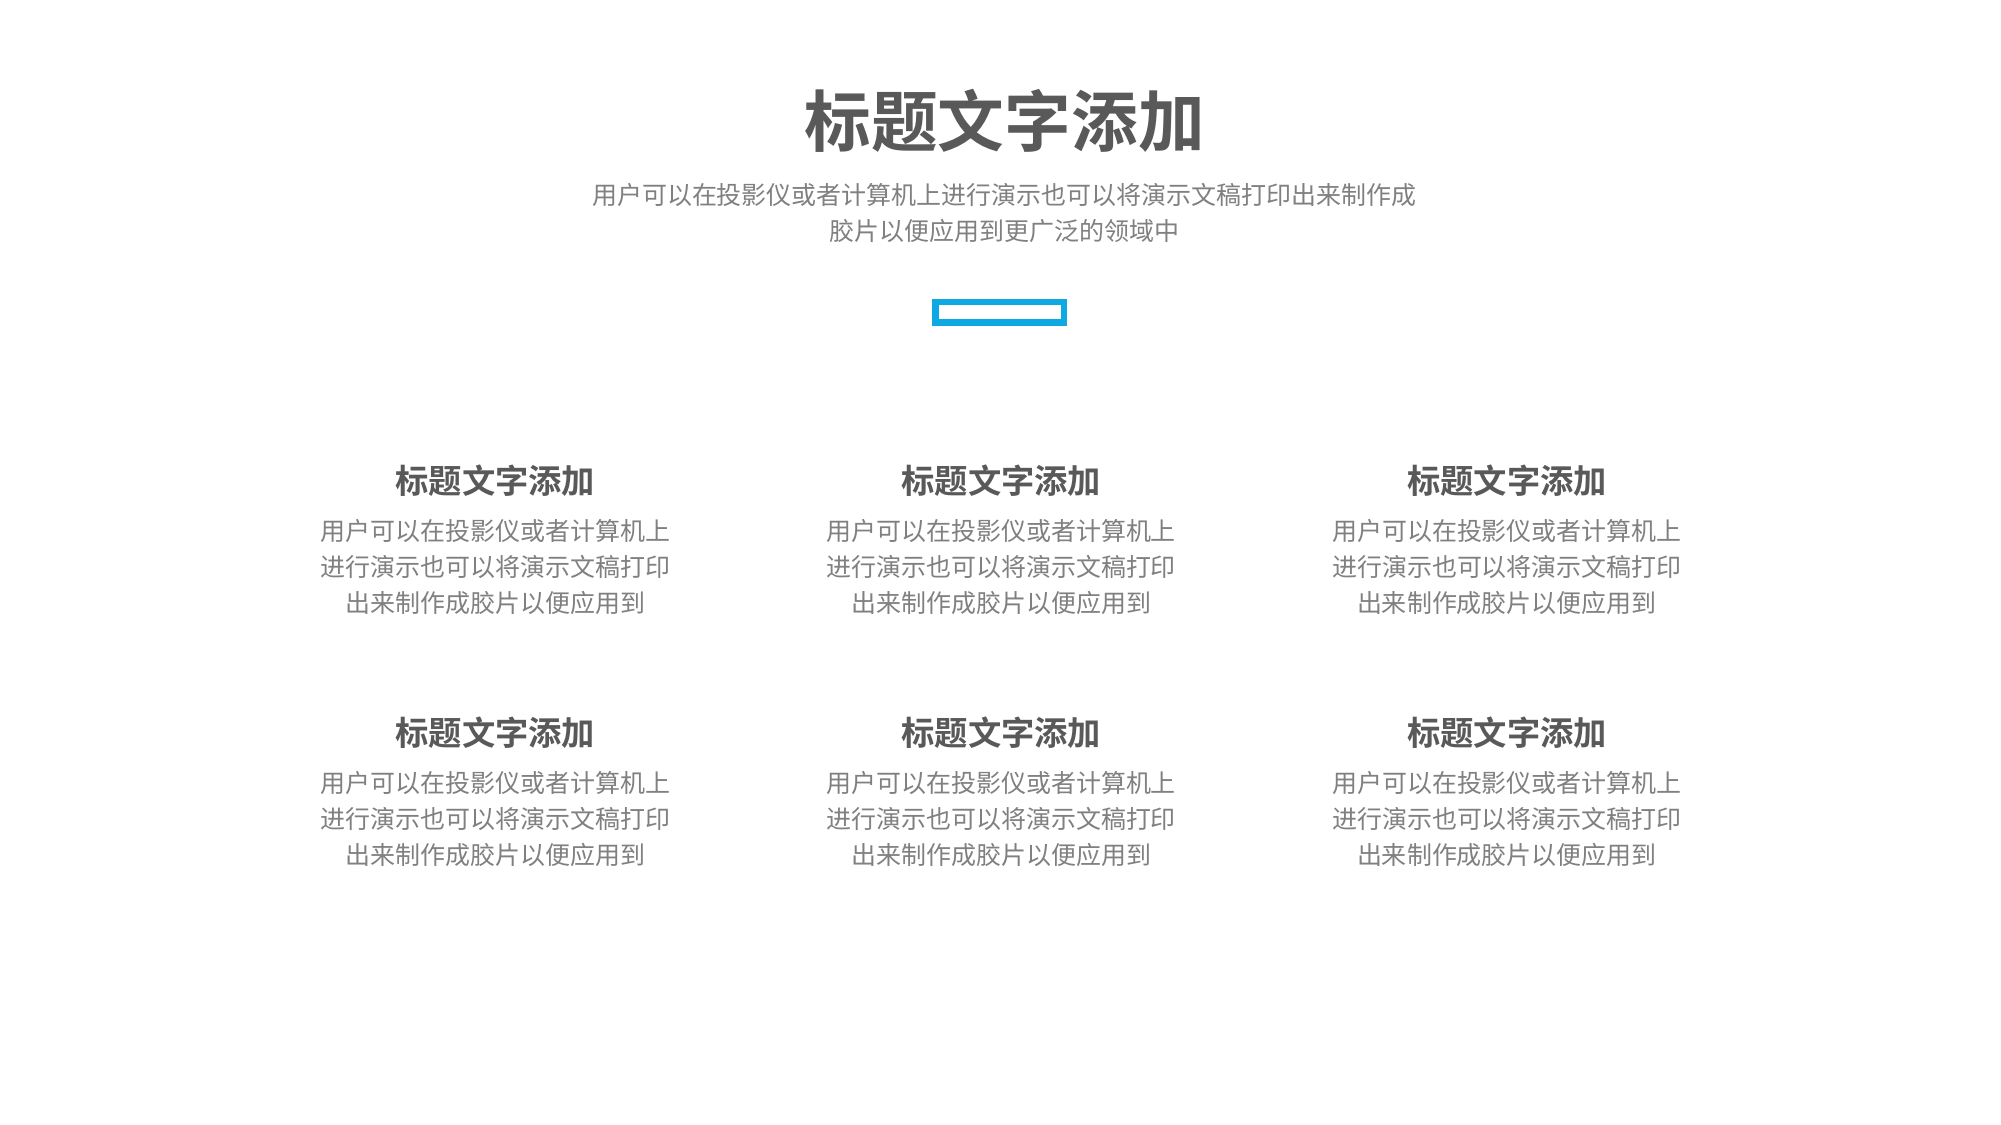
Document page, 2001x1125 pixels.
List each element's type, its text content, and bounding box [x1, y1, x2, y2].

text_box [302, 444, 690, 627]
text_box [935, 301, 1065, 324]
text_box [807, 696, 1195, 879]
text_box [807, 444, 1195, 627]
text_box 标题文字添加 [738, 56, 1271, 167]
text_box 用户可以在投影仪或者计算机上进行演示也可以将演示文稿打印出来制作成胶片以便应用到更广泛的领域中 [567, 166, 1442, 254]
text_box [1313, 696, 1701, 879]
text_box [1313, 444, 1701, 627]
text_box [302, 696, 690, 879]
